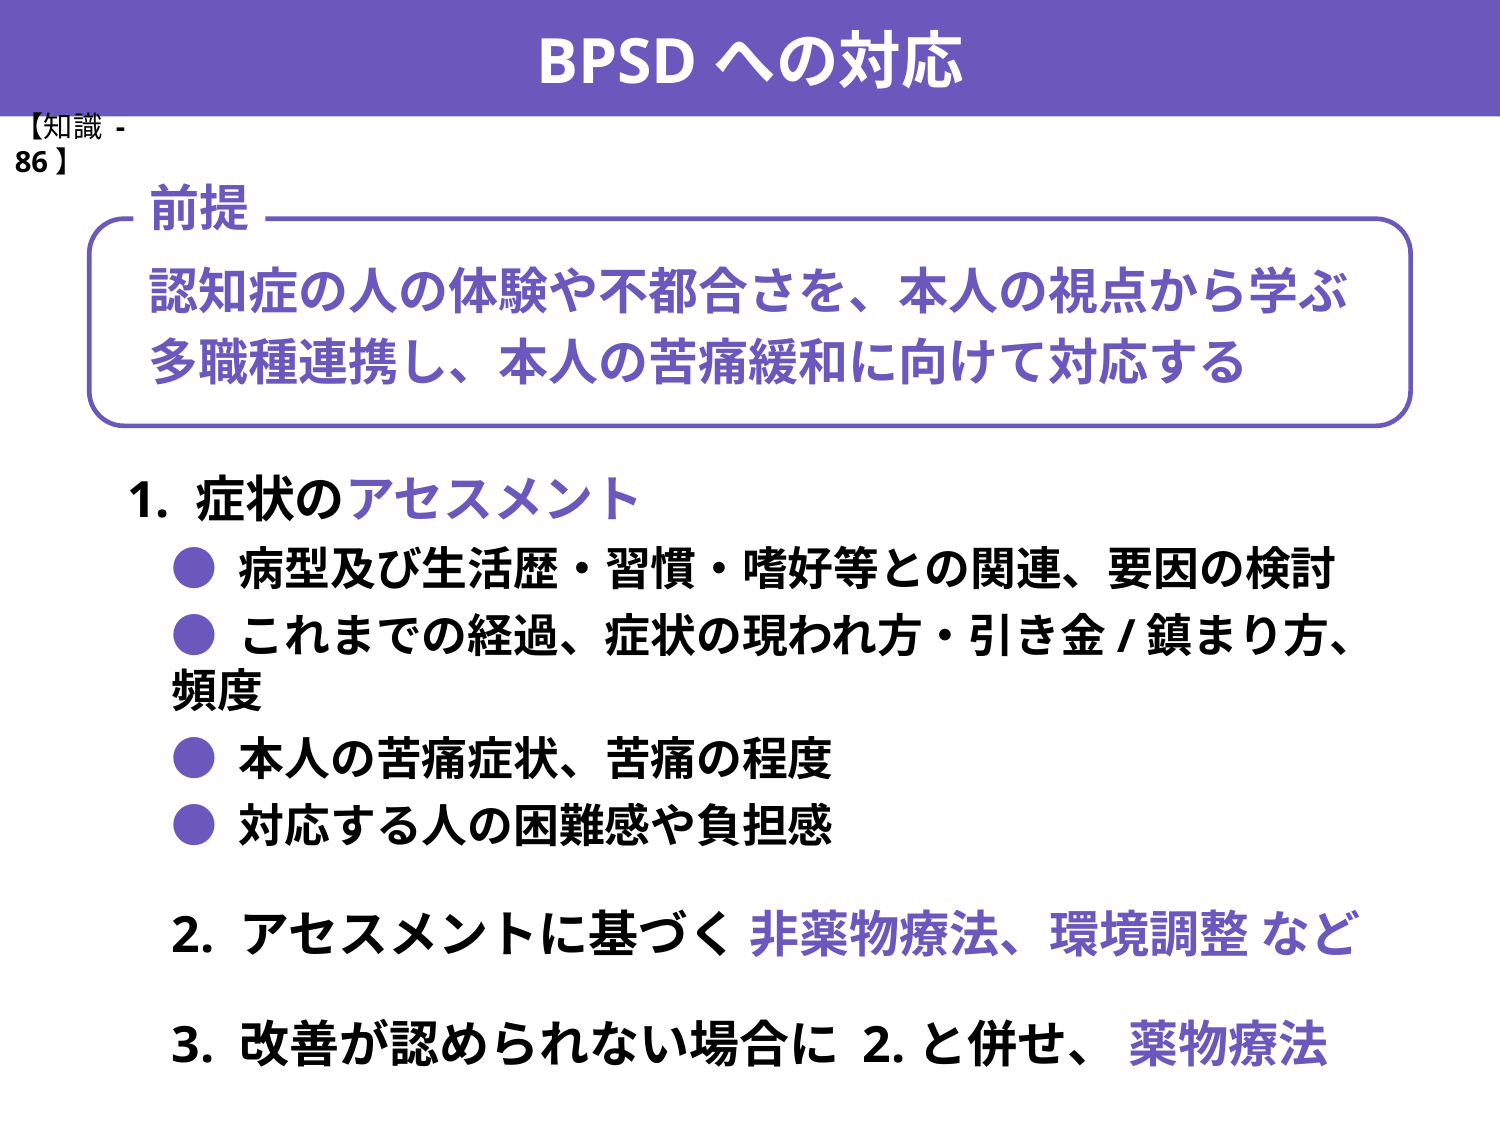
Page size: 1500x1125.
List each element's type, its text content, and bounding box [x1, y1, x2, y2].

text_box BPSDへの対応 [0, 0, 1500, 119]
text_box [89, 218, 1411, 426]
text_box 1. 症状のアセスメント ● 病型及び生活歴・習慣・嗜好等との関連、要因の検討 ● これまでの経過、症状の現われ方・引き金/鎮まり方、頻度 ● 本人の苦痛症状、苦痛の程度 ● 対応する人の困難感や負担感 2. アセスメントに基づく 非薬物療法、環境調整 など 3. 改善が認められない場合に 2.と併せ、 薬物療法 [112, 459, 1432, 1080]
text_box 前提 [133, 168, 266, 244]
text_box 【知識 -86】 [0, 117, 190, 169]
